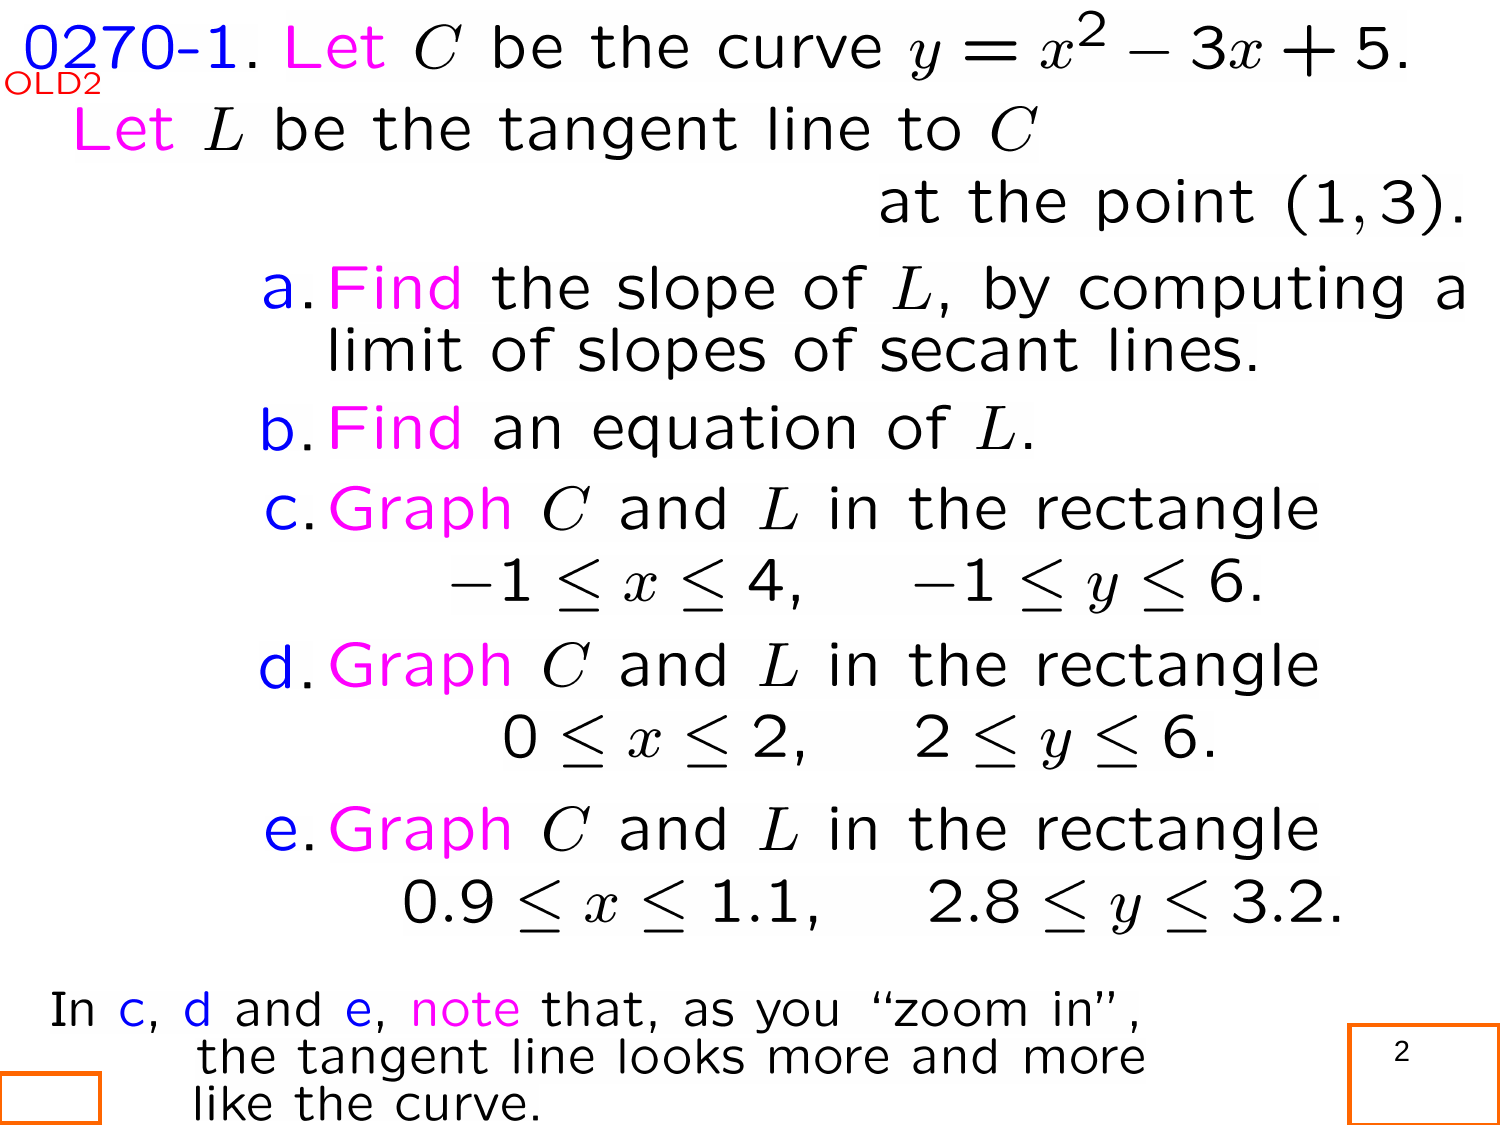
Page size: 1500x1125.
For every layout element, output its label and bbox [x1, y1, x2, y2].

picture [402, 875, 1340, 936]
picture [259, 641, 313, 689]
picture [450, 555, 1261, 615]
picture [329, 803, 1320, 864]
picture [265, 495, 313, 531]
picture [194, 1038, 1146, 1121]
text_box [0, 1073, 100, 1124]
picture [286, 10, 1407, 82]
picture [879, 174, 1463, 238]
picture [262, 274, 313, 310]
picture [329, 262, 1465, 322]
picture [49, 990, 1140, 1034]
text_box [1349, 1025, 1500, 1125]
picture [329, 324, 1257, 381]
picture [329, 402, 1034, 459]
picture [4, 24, 258, 96]
picture [329, 482, 1320, 543]
picture [74, 103, 1040, 163]
picture [265, 816, 313, 851]
picture [329, 639, 1320, 699]
picture [262, 404, 313, 452]
picture [503, 711, 1214, 771]
